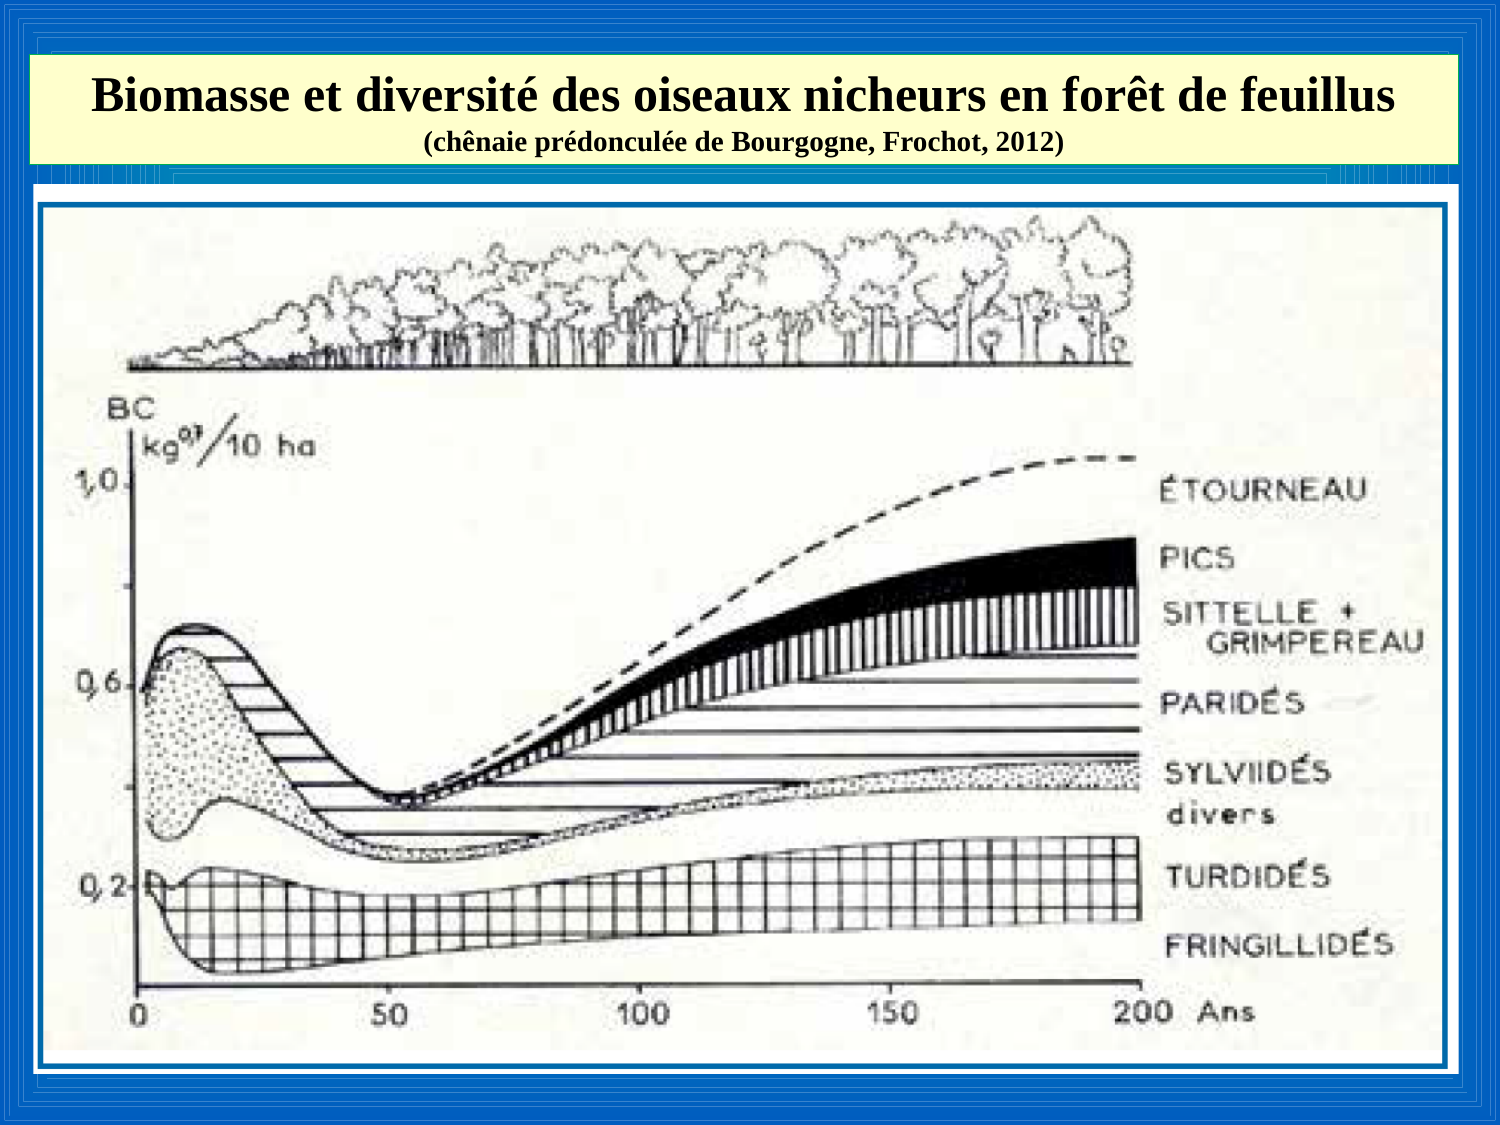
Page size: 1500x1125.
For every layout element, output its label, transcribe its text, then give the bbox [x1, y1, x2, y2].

picture [33, 184, 1459, 1074]
text_box Biomasse et diversité des oiseaux nicheurs en forêt de feuillus (chênaie prédonculée de Bourgogne, Frochot, 2012) [29, 54, 1459, 165]
